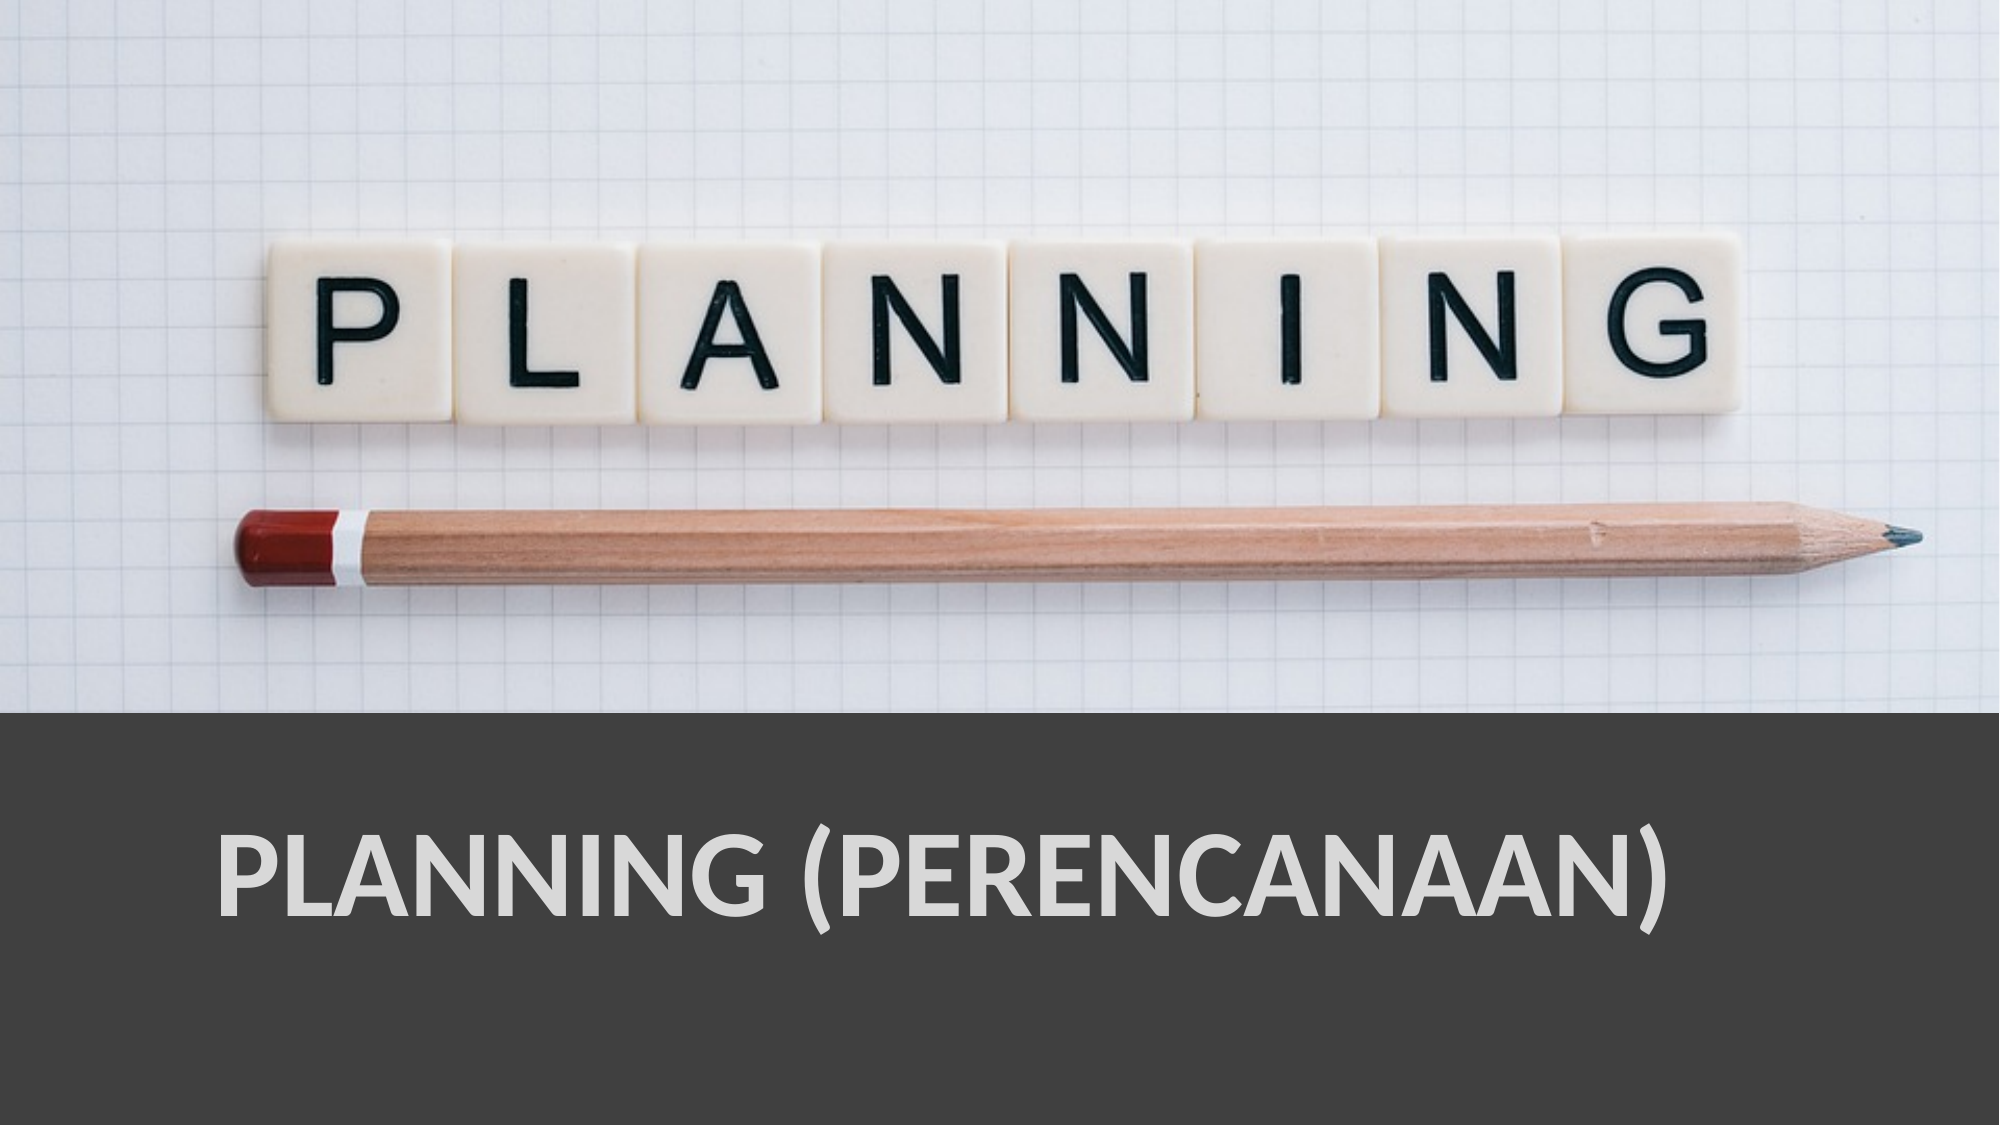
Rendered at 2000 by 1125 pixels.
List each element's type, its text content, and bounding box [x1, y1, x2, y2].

text_box PLANNING (PERENCANAAN) [195, 782, 1743, 994]
picture [0, 0, 2000, 713]
